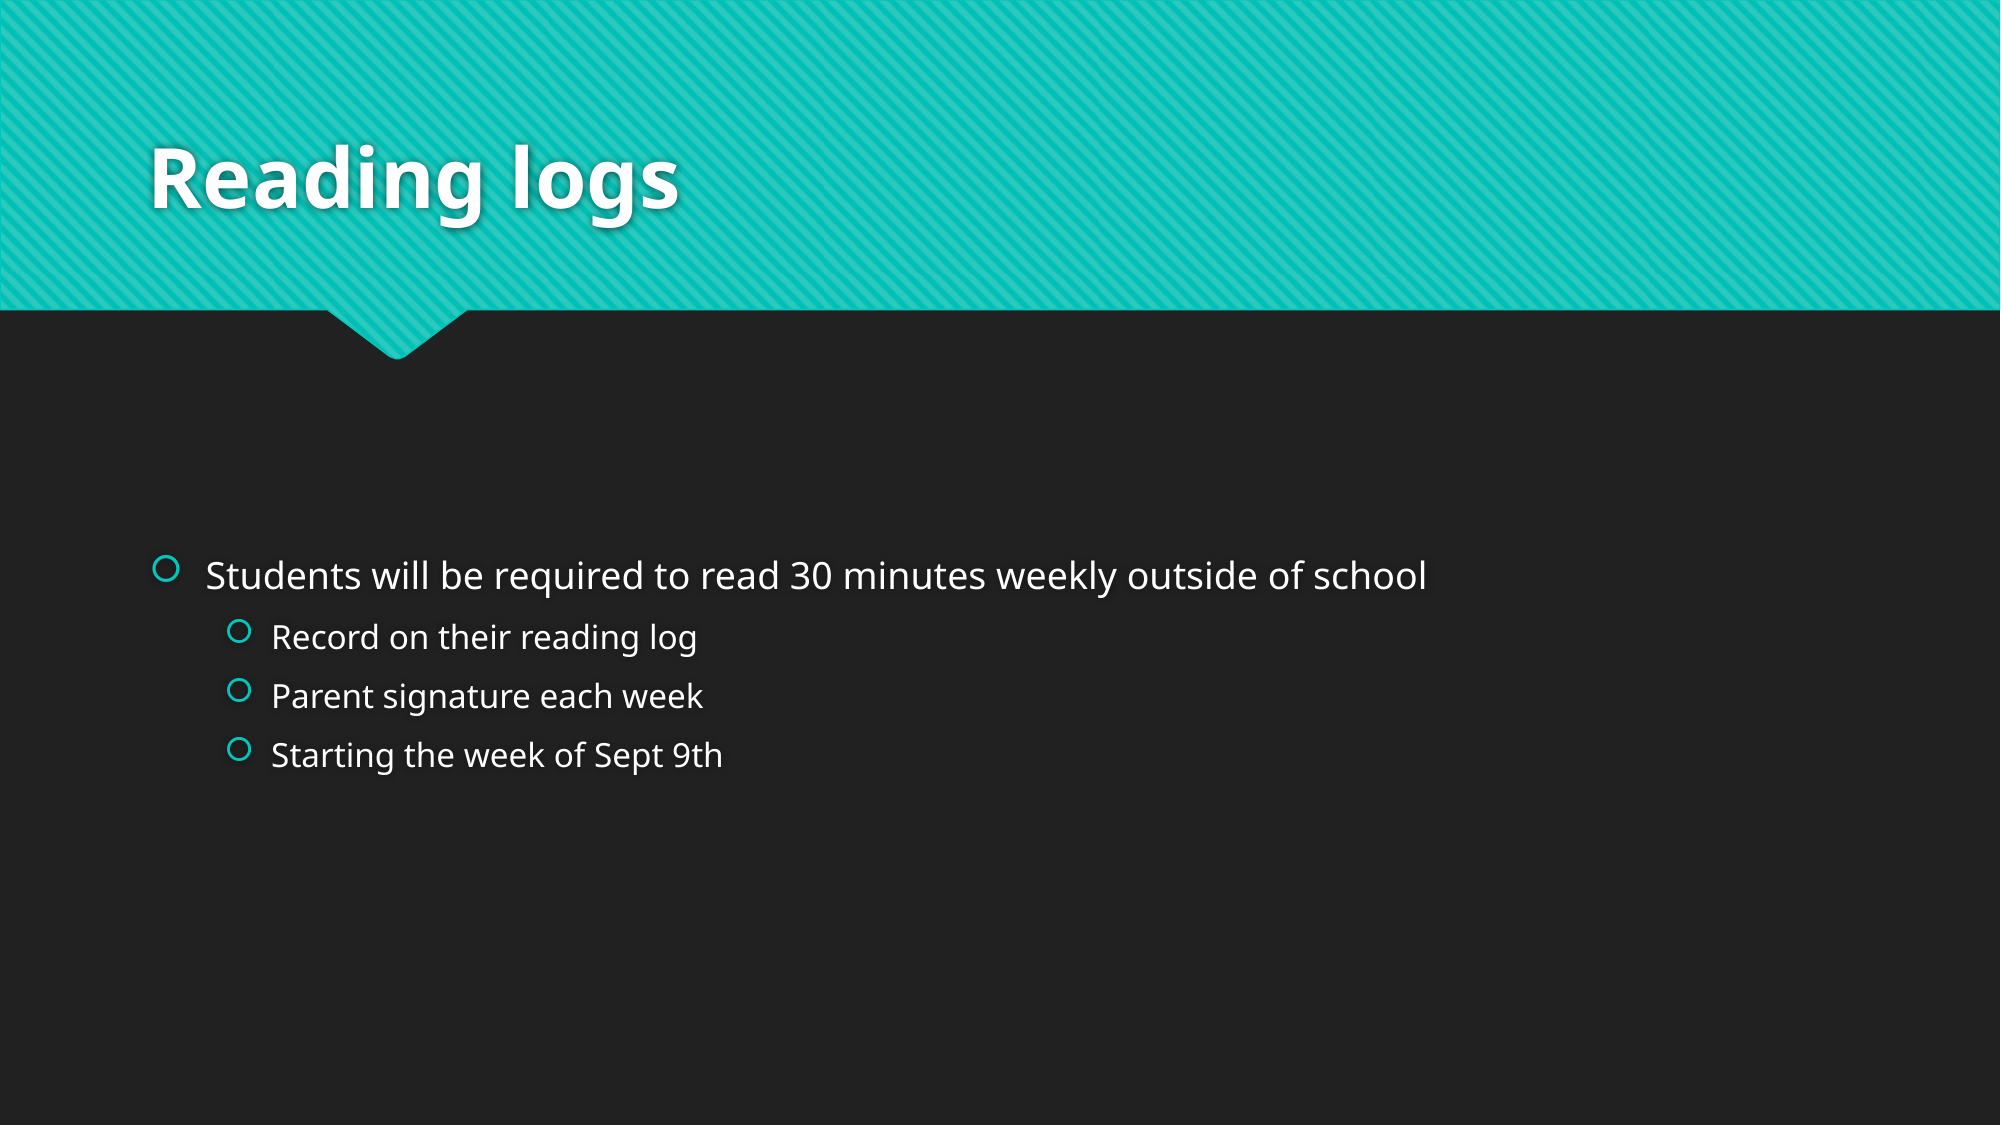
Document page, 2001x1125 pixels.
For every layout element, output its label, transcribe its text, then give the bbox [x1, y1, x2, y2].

list Students will be required to read 30 minutes weekly outside of school Record on their reading log Parent signature each week Starting the week of Sept 9th [134, 364, 1866, 962]
title Reading logs [132, 73, 1868, 233]
